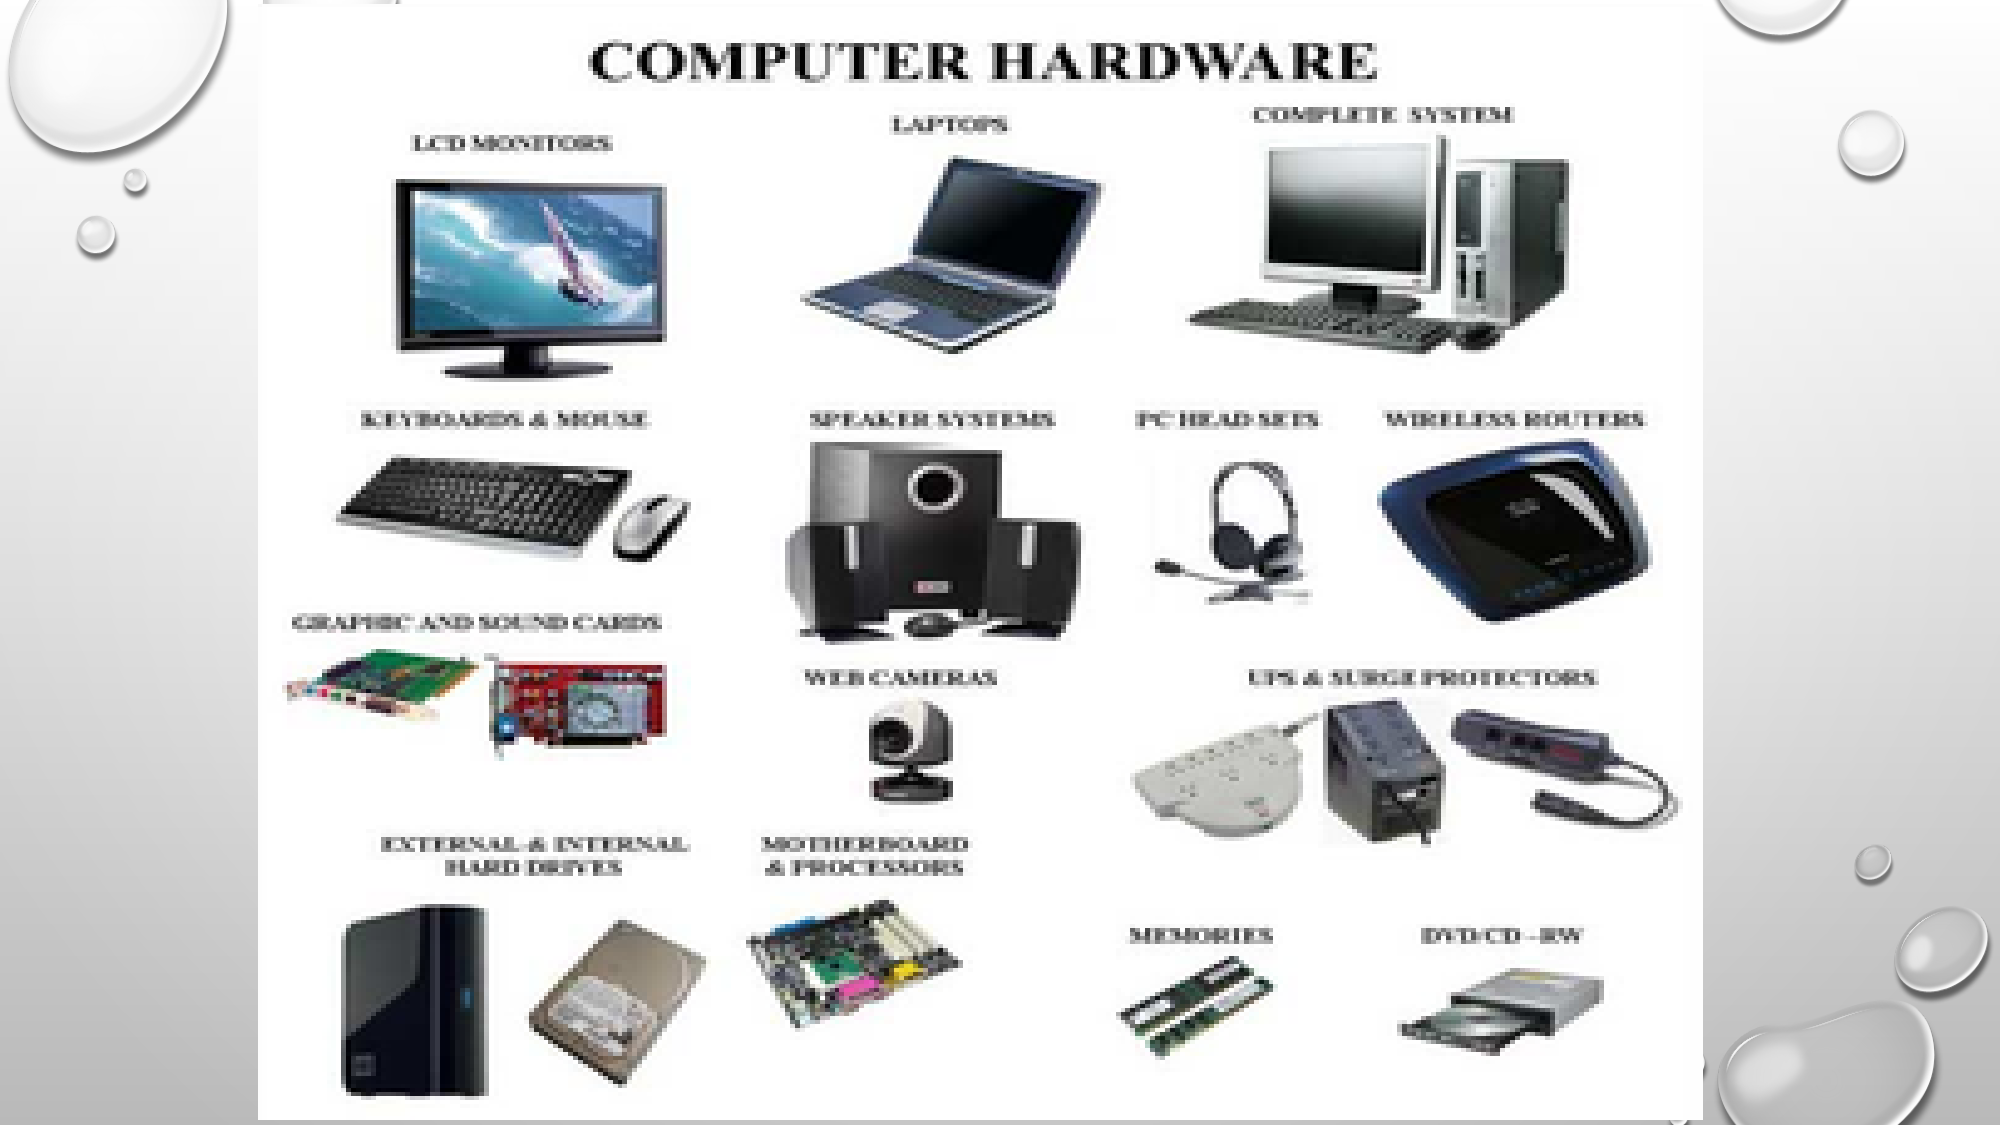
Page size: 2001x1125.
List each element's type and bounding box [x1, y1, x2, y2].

list [258, 4, 1703, 1121]
picture [0, 0, 2000, 1125]
